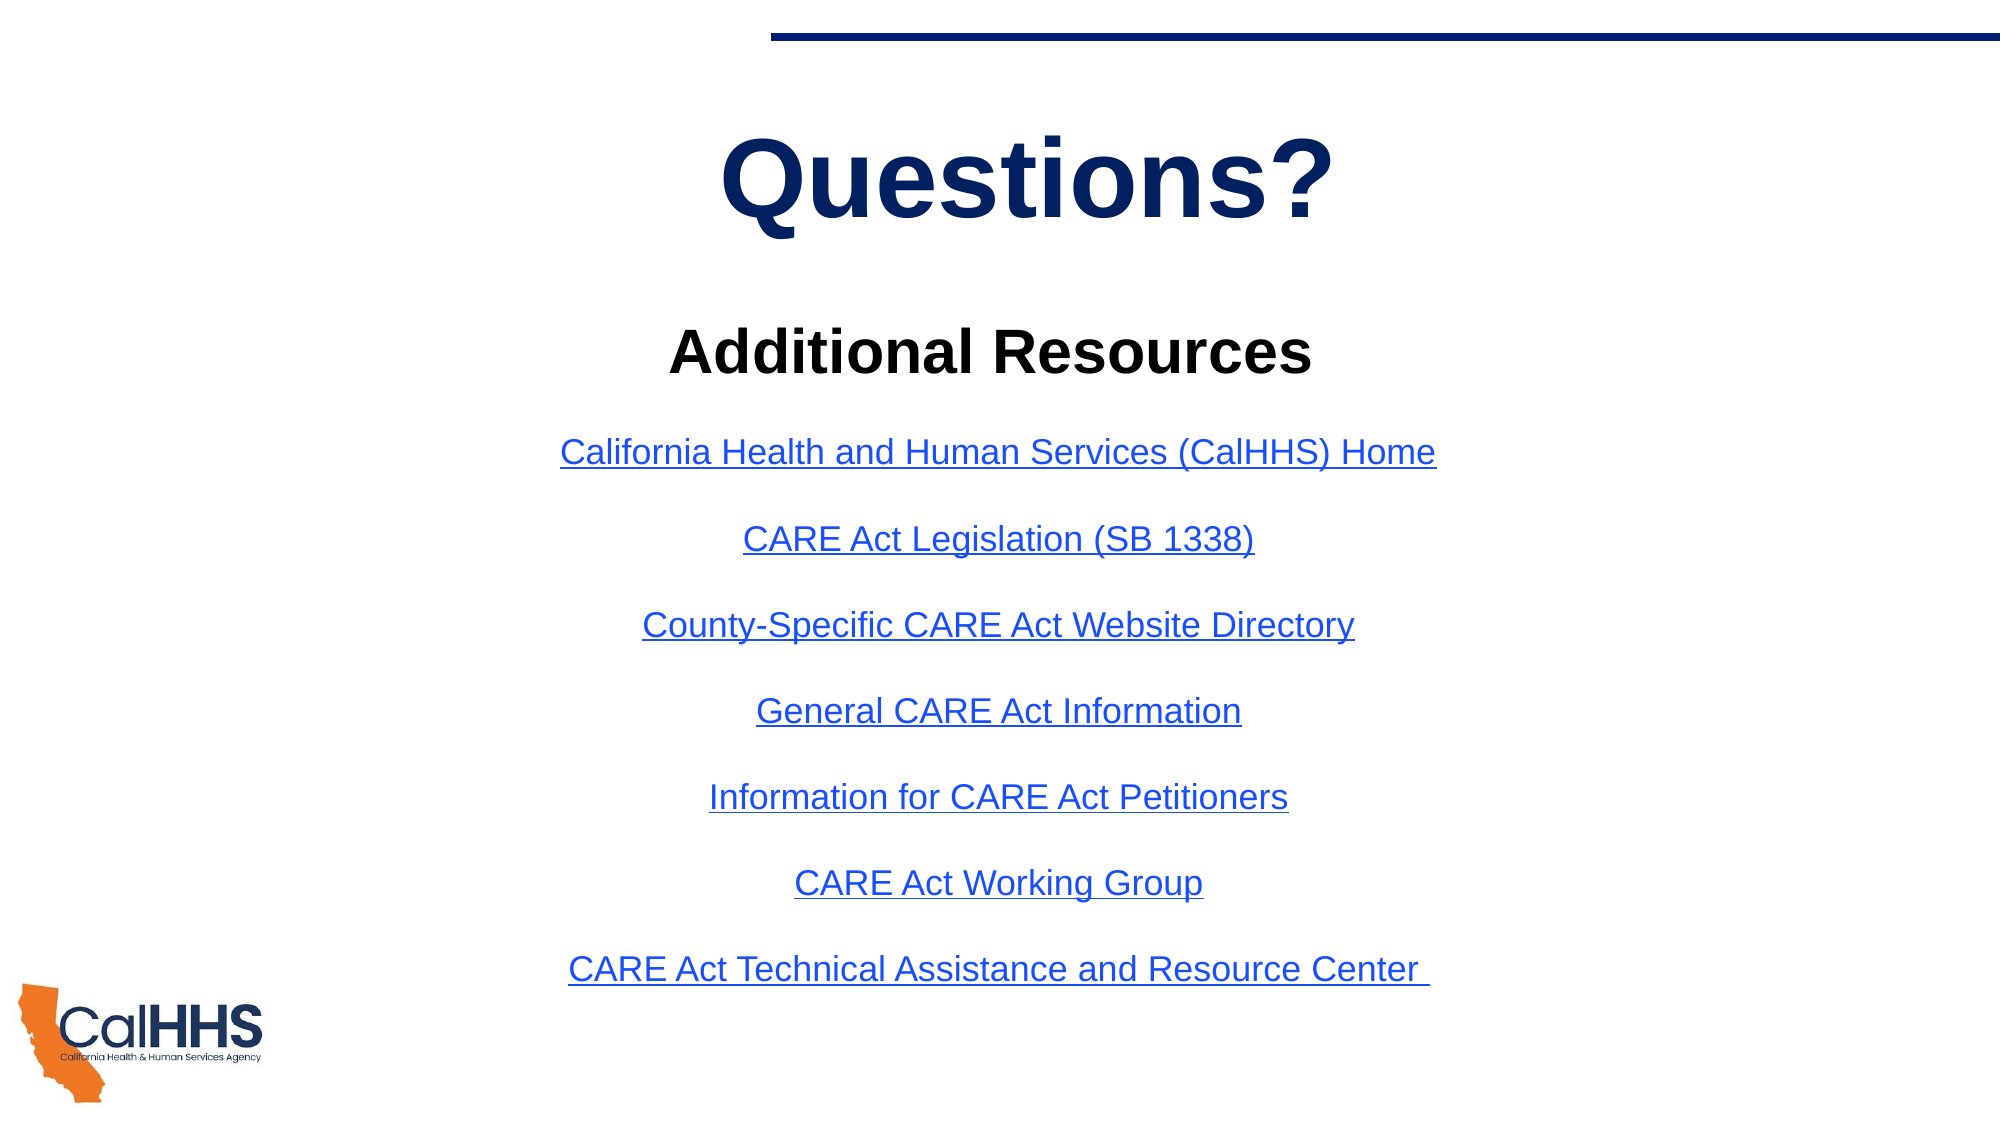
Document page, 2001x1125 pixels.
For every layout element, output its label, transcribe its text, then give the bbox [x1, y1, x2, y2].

title Questions? [137, 49, 1920, 483]
picture [3, 971, 274, 1114]
list Additional Resources California Health and Human Services (CalHHS) Home CARE Act Legislation (SB 1338) County-Specific CARE Act Website Directory General CARE Act Information Information for CARE Act Petitioners CARE Act Working Group CARE Act Technical Assistance and Resource Center [137, 260, 1863, 1002]
